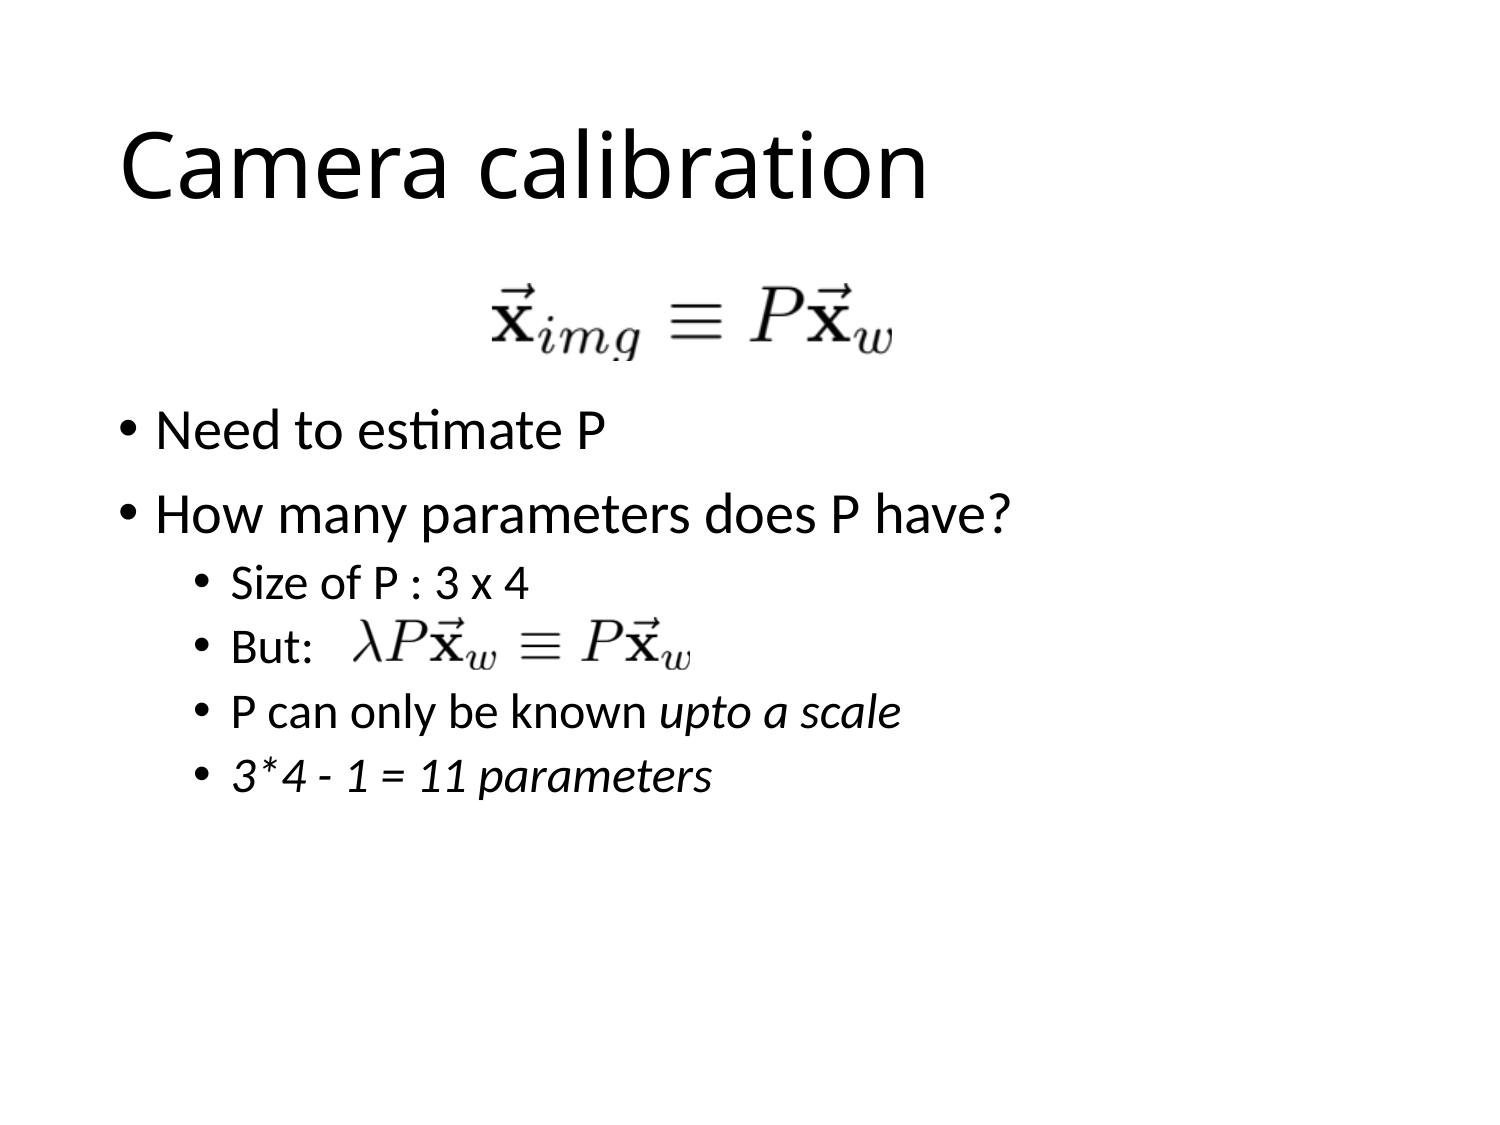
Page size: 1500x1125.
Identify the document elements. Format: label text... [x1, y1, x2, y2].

picture [353, 616, 690, 670]
list Need to estimate P How many parameters does P have? Size of P : 3 x 4 But: P can only be known upto a scale 3*4 - 1 = 11 parameters [103, 391, 1397, 1014]
title Camera calibration [103, 59, 1397, 278]
picture [491, 283, 892, 361]
